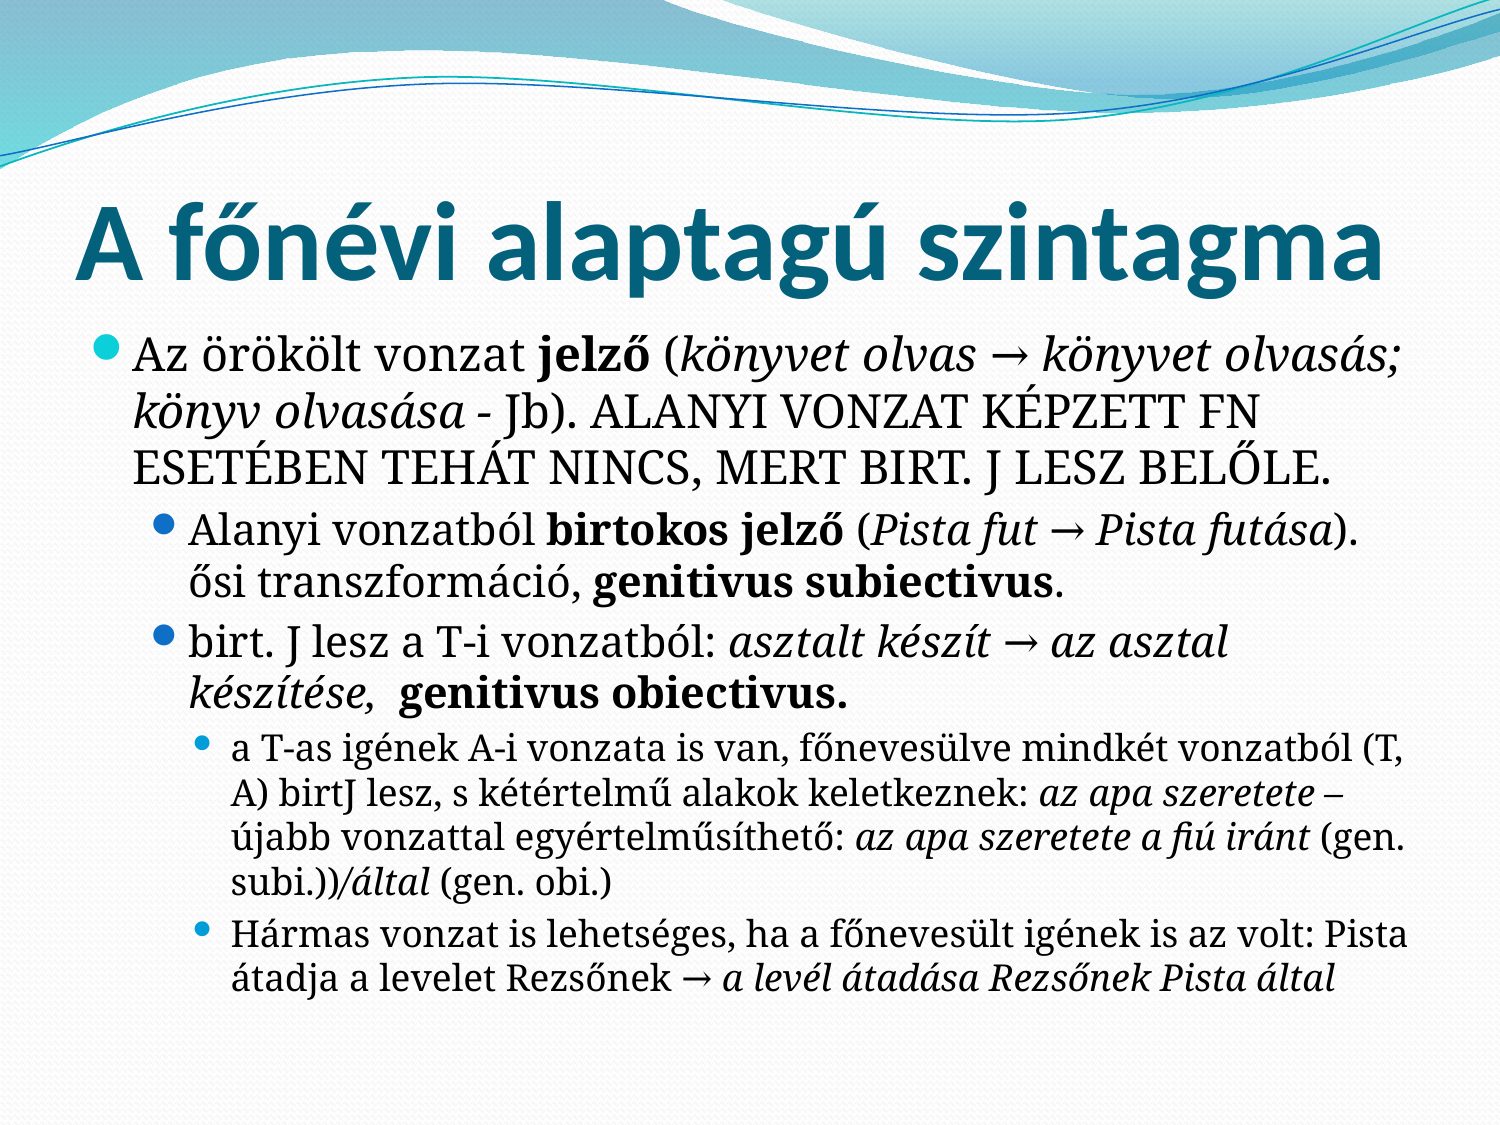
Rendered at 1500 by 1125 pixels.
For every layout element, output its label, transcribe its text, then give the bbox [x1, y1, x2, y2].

list Az örökölt vonzat jelző (könyvet olvas → könyvet olvasás; könyv olvasása - Jb). ALANYI VONZAT KÉPZETT FN ESETÉBEN TEHÁT NINCS, MERT BIRT. J LESZ BELŐLE. Alanyi vonzatból birtokos jelző (Pista fut → Pista futása). ősi transzformáció, genitivus subiectivus. birt. J lesz a T-i vonzatból: asztalt készít → az asztal készítése, genitivus obiectivus. a T-as igének A-i vonzata is van, főnevesülve mindkét vonzatból (T, A) birtJ lesz, s kétértelmű alakok keletkeznek: az apa szeretete –újabb vonzattal egyértelműsíthető: az apa szeretete a fiú iránt (gen. subi.))/által (gen. obi.) Hármas vonzat is lehetséges, ha a főnevesült igének is az volt: Pista átadja a levelet Rezsőnek → a levél átadása Rezsőnek Pista által [75, 317, 1425, 1038]
title A főnévi alaptagú szintagma [75, 115, 1425, 303]
